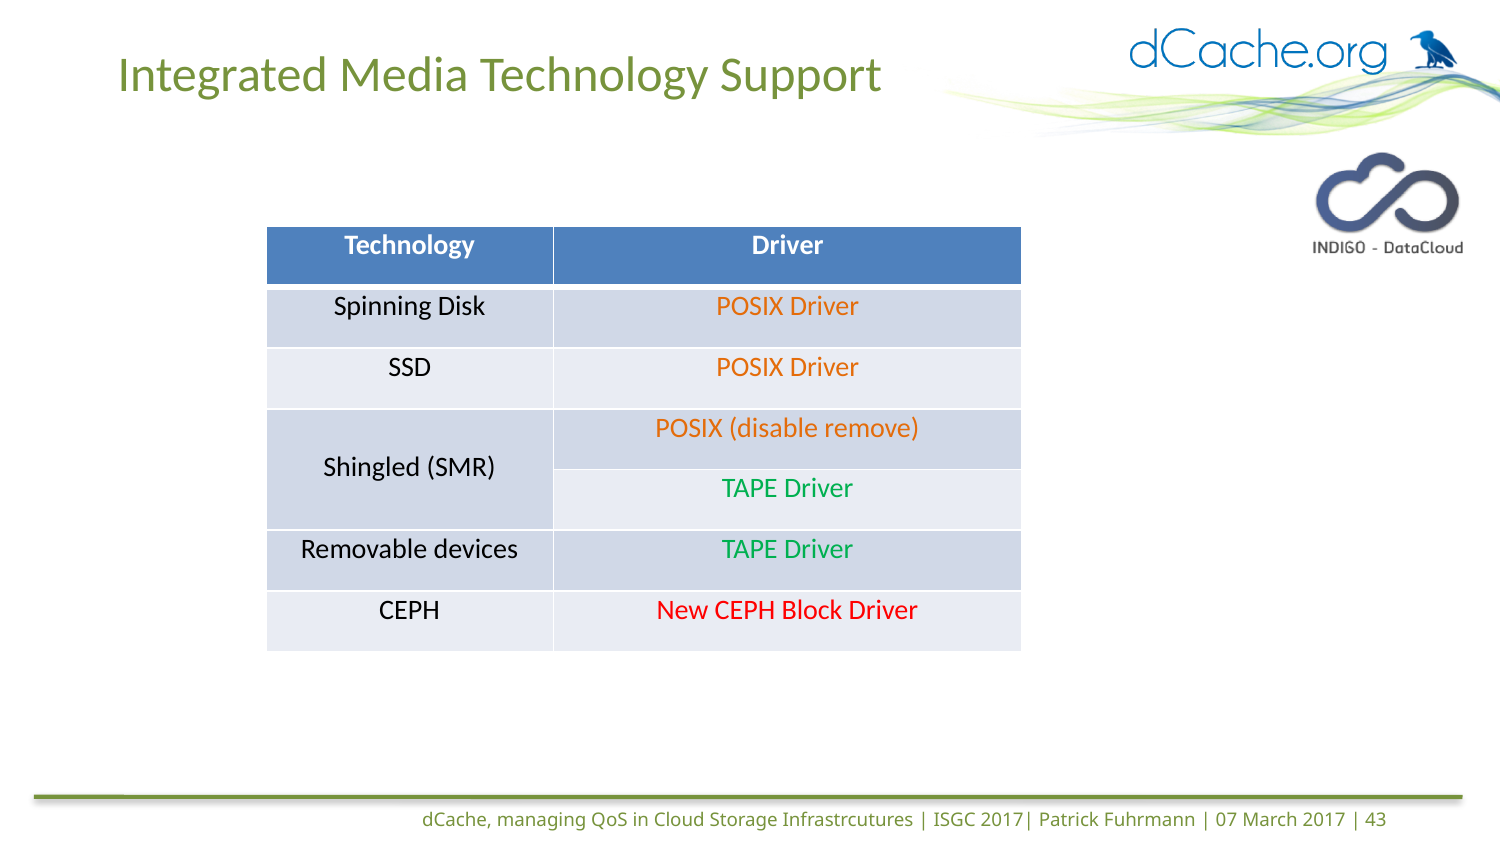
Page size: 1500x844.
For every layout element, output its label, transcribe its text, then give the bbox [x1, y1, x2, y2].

text_box Ann Harbor, MI Campus [1296, 147, 1479, 261]
table_cell Removable devices [267, 531, 553, 590]
table_cell TAPE Driver [554, 531, 1021, 590]
table_cell Shingled (SMR) [267, 410, 553, 529]
picture [891, 18, 1500, 144]
table_cell POSIX (disable remove) [554, 410, 1021, 469]
table_header Technology [267, 227, 553, 284]
table_cell POSIX Driver [554, 349, 1021, 408]
table_cell Spinning Disk [267, 290, 553, 347]
table_cell CEPH [267, 592, 553, 651]
table_cell POSIX Driver [554, 290, 1021, 347]
table_cell TAPE Driver [554, 470, 1021, 529]
table_header Driver [554, 227, 1021, 284]
table_cell SSD [267, 349, 553, 408]
title Integrated Media Technology Support [0, 33, 1175, 175]
table_cell New CEPH Block Driver [554, 592, 1021, 651]
